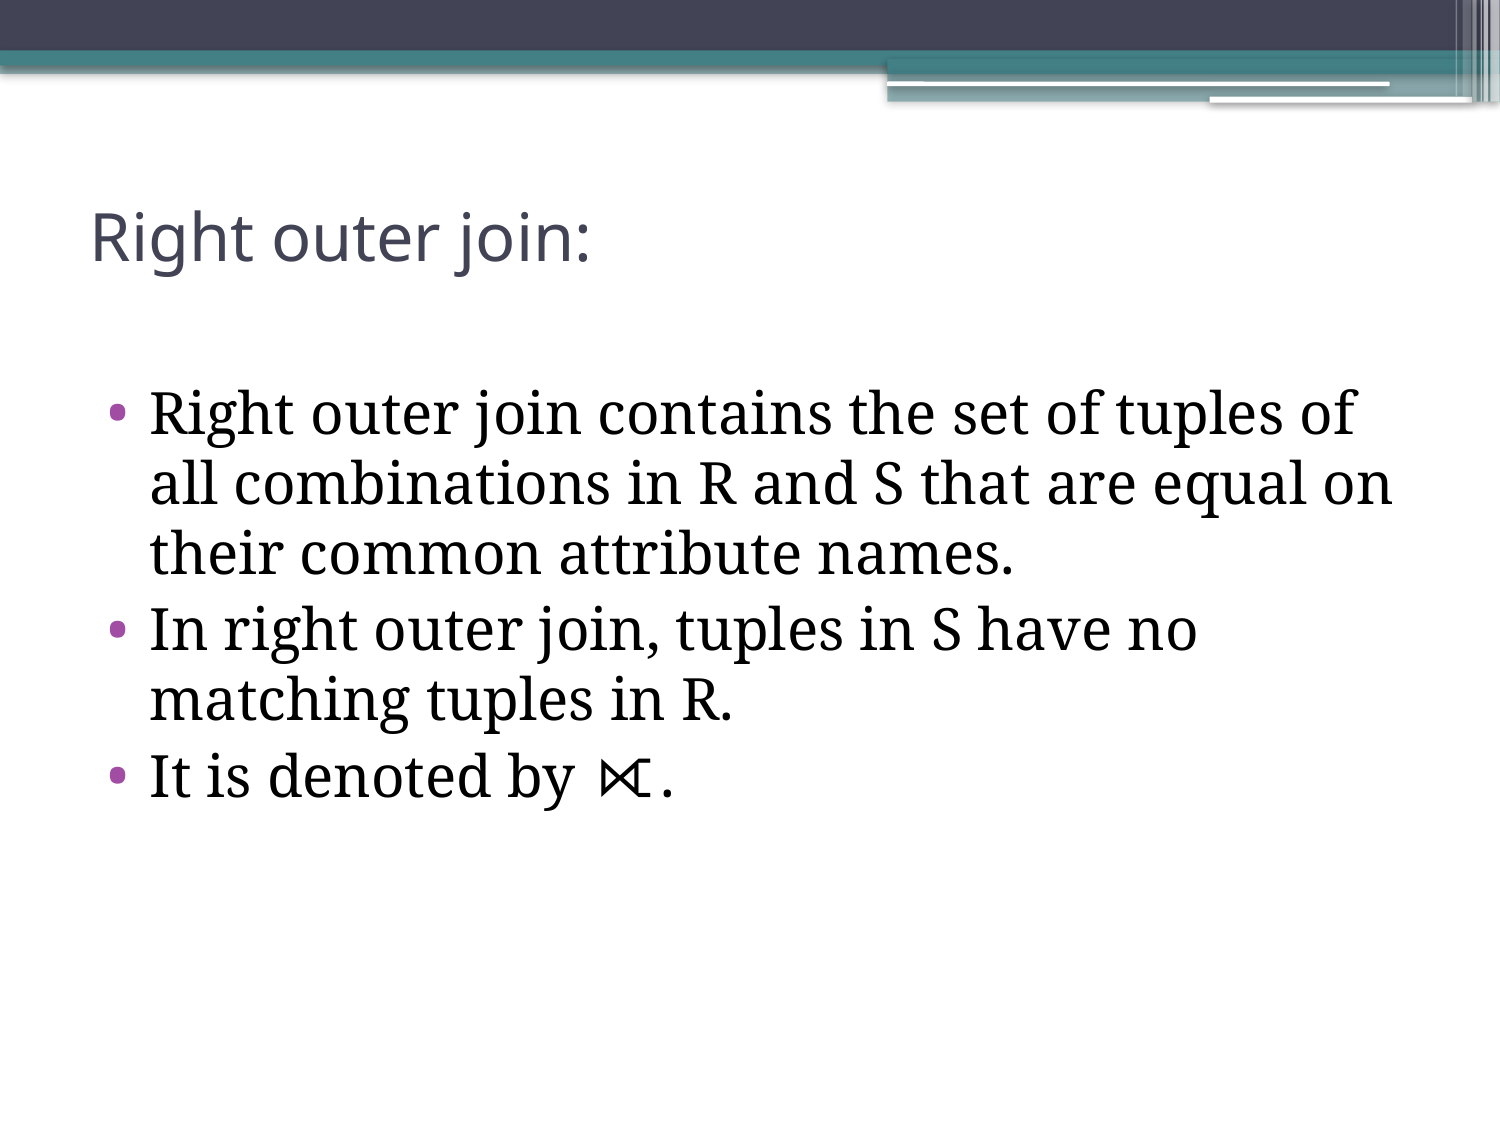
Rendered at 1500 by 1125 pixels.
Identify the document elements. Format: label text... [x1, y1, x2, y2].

list Right outer join contains the set of tuples of all combinations in R and S that are equal on their common attribute names. In right outer join, tuples in S have no matching tuples in R. It is denoted by ⟖. [75, 368, 1425, 1079]
title Right outer join: [75, 187, 1425, 363]
